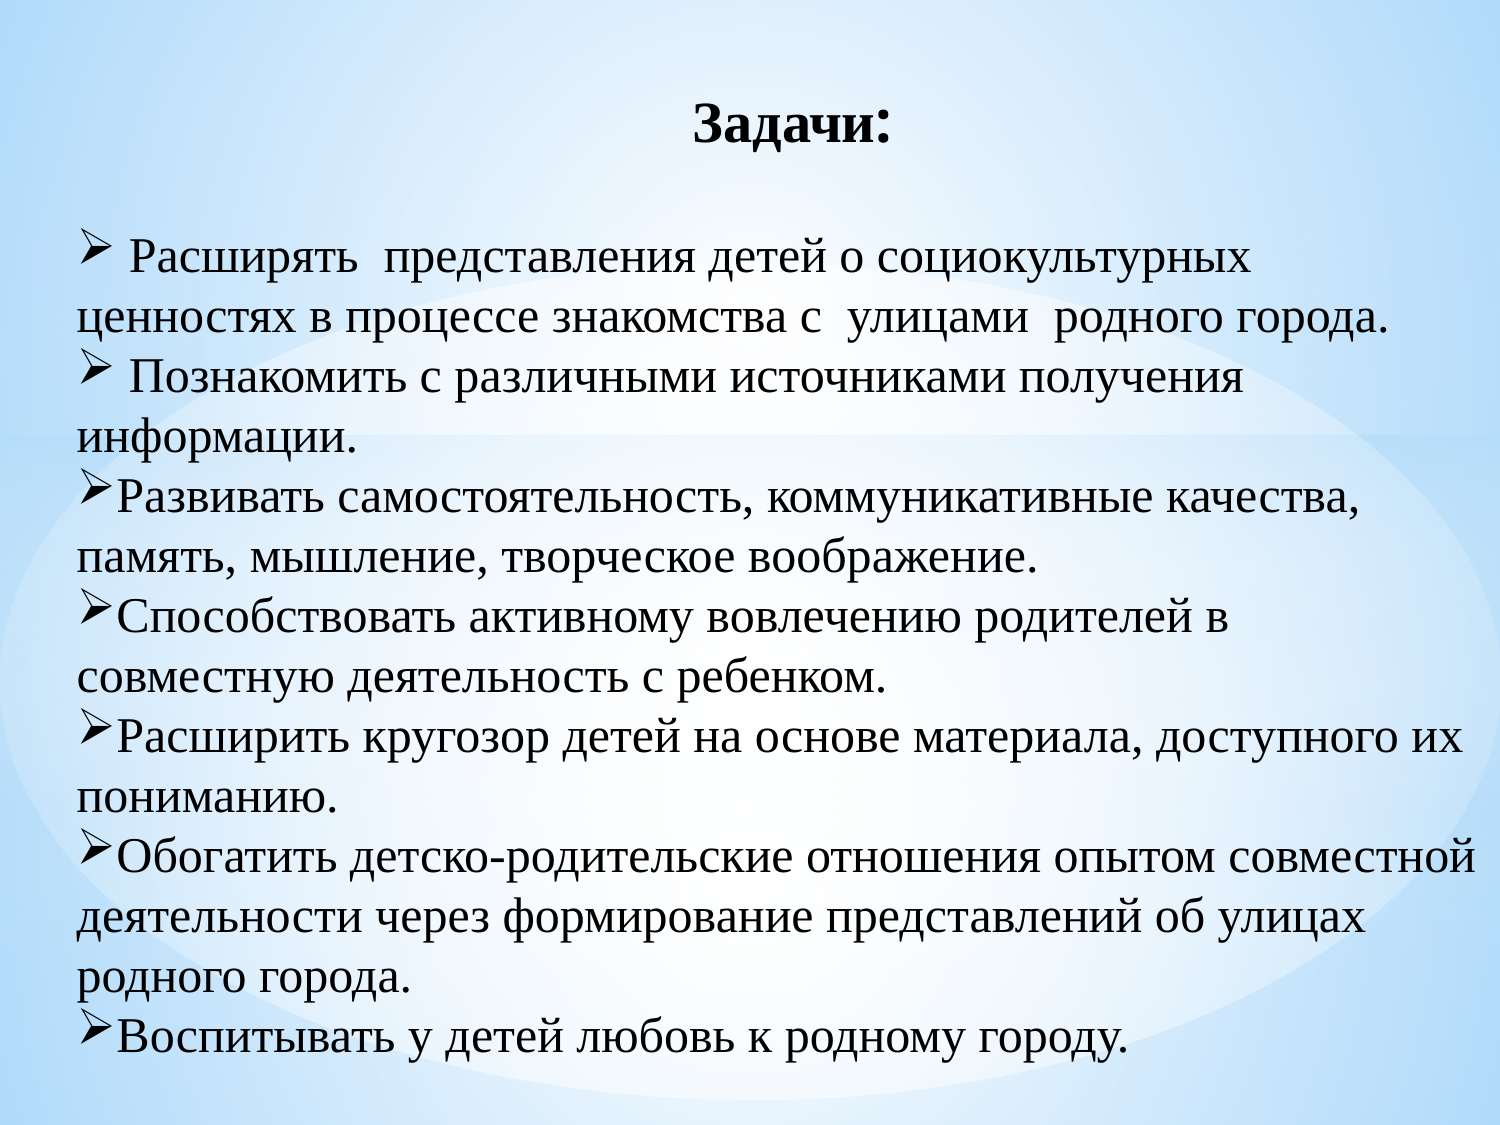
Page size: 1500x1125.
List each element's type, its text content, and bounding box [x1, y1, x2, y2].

title Задачи: [61, 0, 1471, 232]
text_box Расширять представления детей о социокультурных ценностях в процессе знакомства с улицами родного города. Познакомить с различными источниками получения информации. Развивать самостоятельность, коммуникативные качества, память, мышление, творческое воображение. Способствовать активному вовлечению родителей в совместную деятельность с ребенком. Расширить кругозор детей на основе материала, доступного их пониманию. Обогатить детско-родительские отношения опытом совместной деятельности через формирование представлений об улицах родного города. Воспитывать у детей любовь к родному городу. [61, 0, 1492, 1070]
